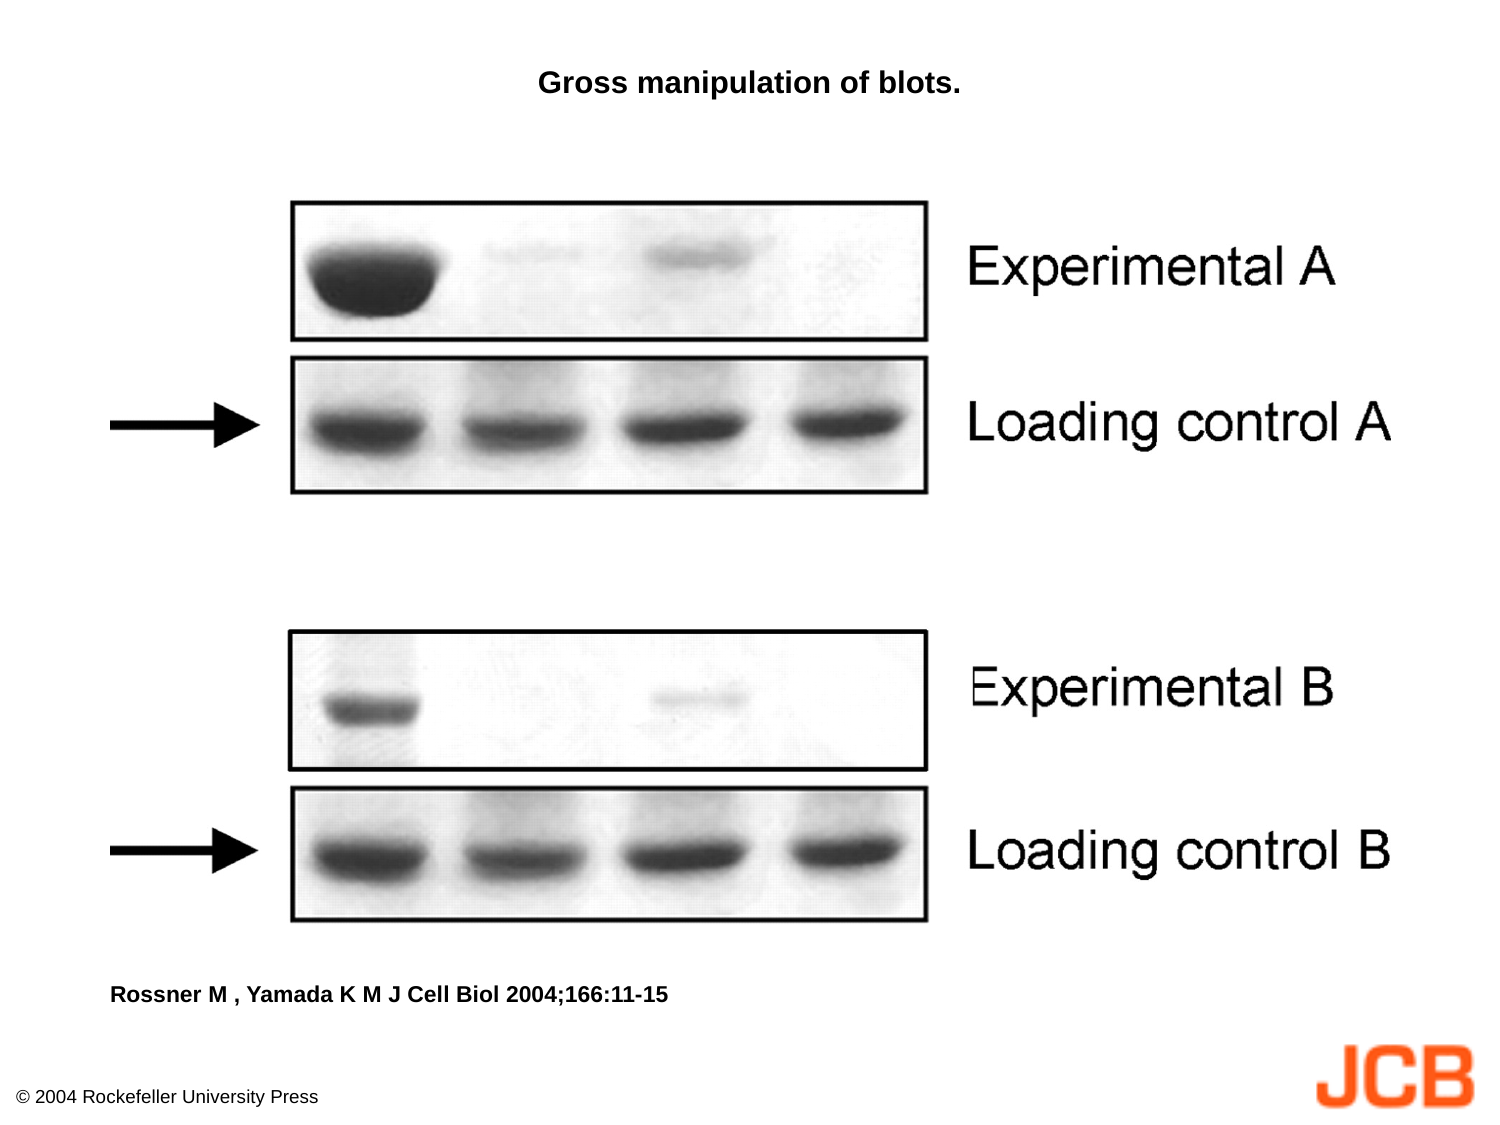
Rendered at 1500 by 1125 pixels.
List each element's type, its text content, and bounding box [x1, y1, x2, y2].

text_box Gross manipulation of blots. [53, 62, 1447, 131]
text_box Rossner M , Yamada K M J Cell Biol 2004;166:11-15 [110, 979, 753, 1018]
text_box © 2004 Rockefeller University Press [16, 1084, 825, 1125]
picture [1315, 1043, 1486, 1112]
picture [109, 198, 1391, 926]
